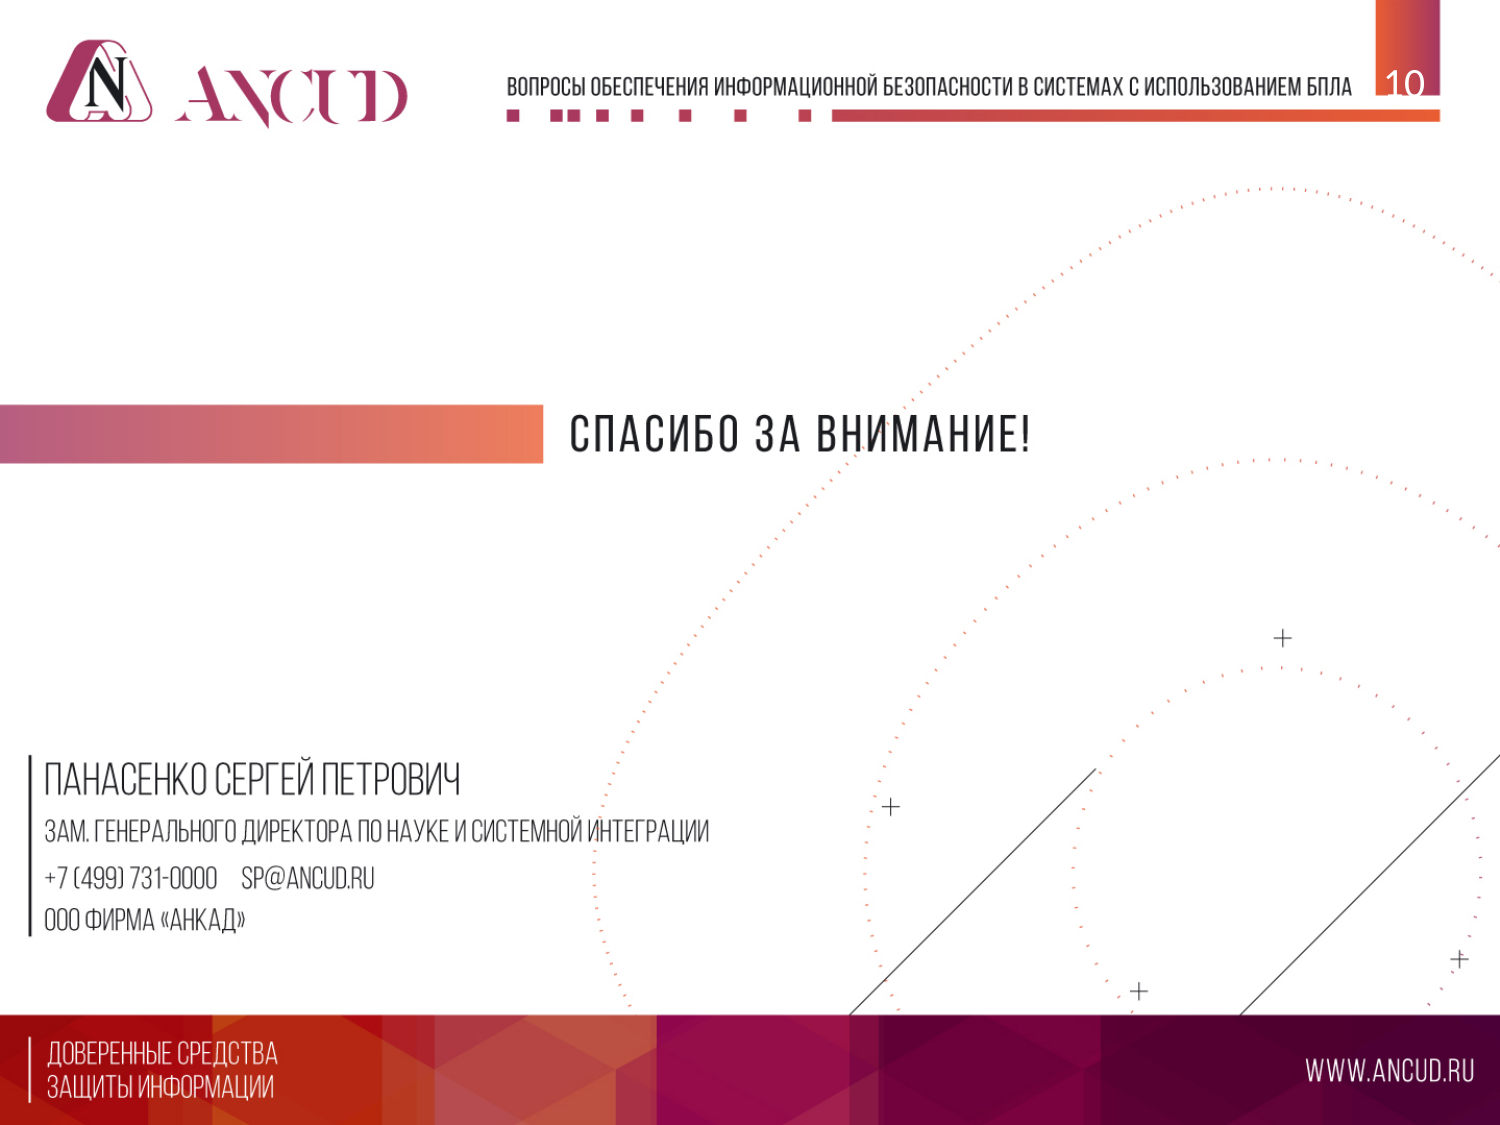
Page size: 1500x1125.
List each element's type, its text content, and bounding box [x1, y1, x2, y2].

picture [0, 0, 1500, 1125]
text_box 10 [1364, 47, 1444, 113]
